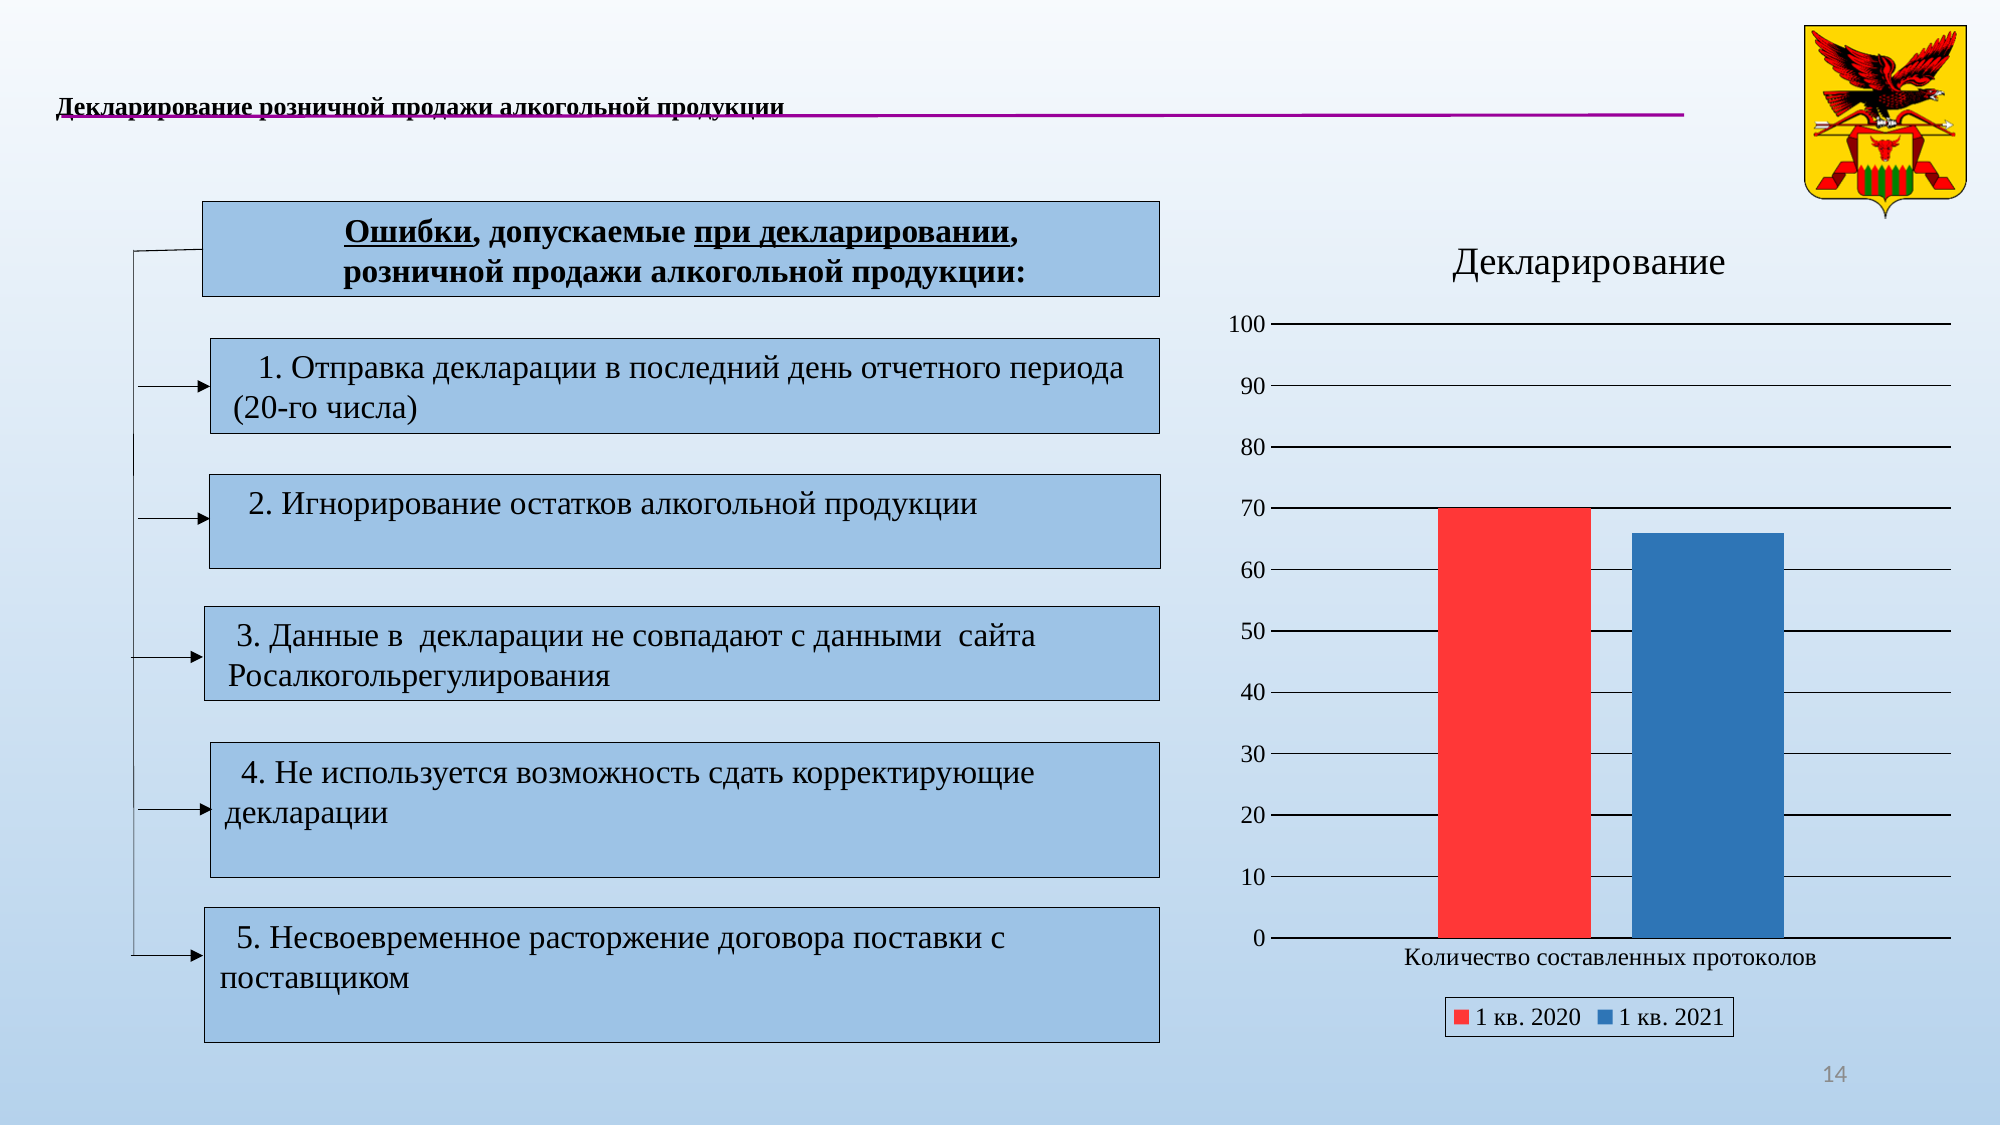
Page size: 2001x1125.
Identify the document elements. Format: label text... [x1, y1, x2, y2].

picture [1804, 25, 1967, 204]
title Декларирование розничной продажи алкогольной продукции [40, 34, 1765, 158]
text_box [133, 249, 1160, 956]
chart [1212, 204, 1967, 1037]
text_box Ошибки, допускаемые при декларировании, розничной продажи алкогольной продукции: [202, 201, 1160, 249]
slide_number 14 [1412, 1042, 1863, 1103]
text_box 5. Несвоевременное расторжение договора поставки с поставщиком [204, 956, 1160, 1043]
